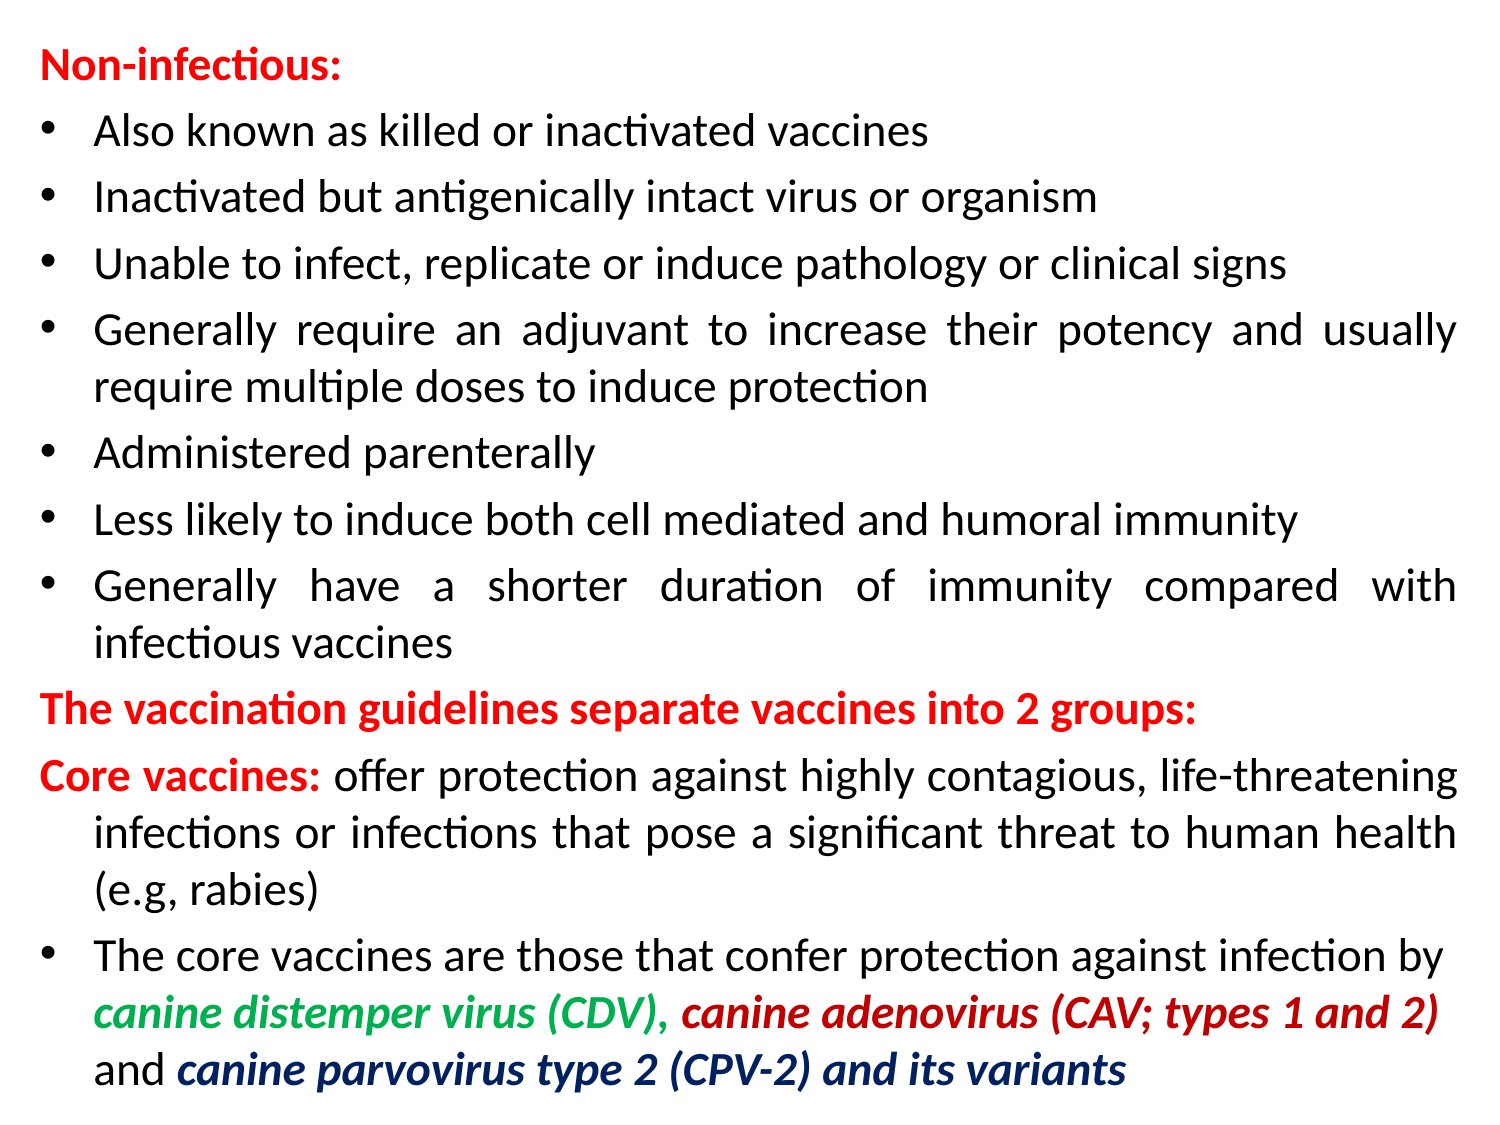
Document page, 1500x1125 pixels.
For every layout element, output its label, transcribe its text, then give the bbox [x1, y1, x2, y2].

list Non-infectious: Also known as killed or inactivated vaccines Inactivated but antigenically intact virus or organism Unable to infect, replicate or induce pathology or clinical signs Generally require an adjuvant to increase their potency and usually require multiple doses to induce protection Administered parenterally Less likely to induce both cell mediated and humoral immunity Generally have a shorter duration of immunity compared with infectious vaccines The vaccination guidelines separate vaccines into 2 groups: Core vaccines: offer protection against highly contagious, life-threatening infections or infections that pose a significant threat to human health (e.g, rabies) The core vaccines are those that confer protection against infection by canine distemper virus (CDV), canine adenovirus (CAV; types 1 and 2) and canine parvovirus type 2 (CPV-2) and its variants [24, 24, 1475, 1113]
